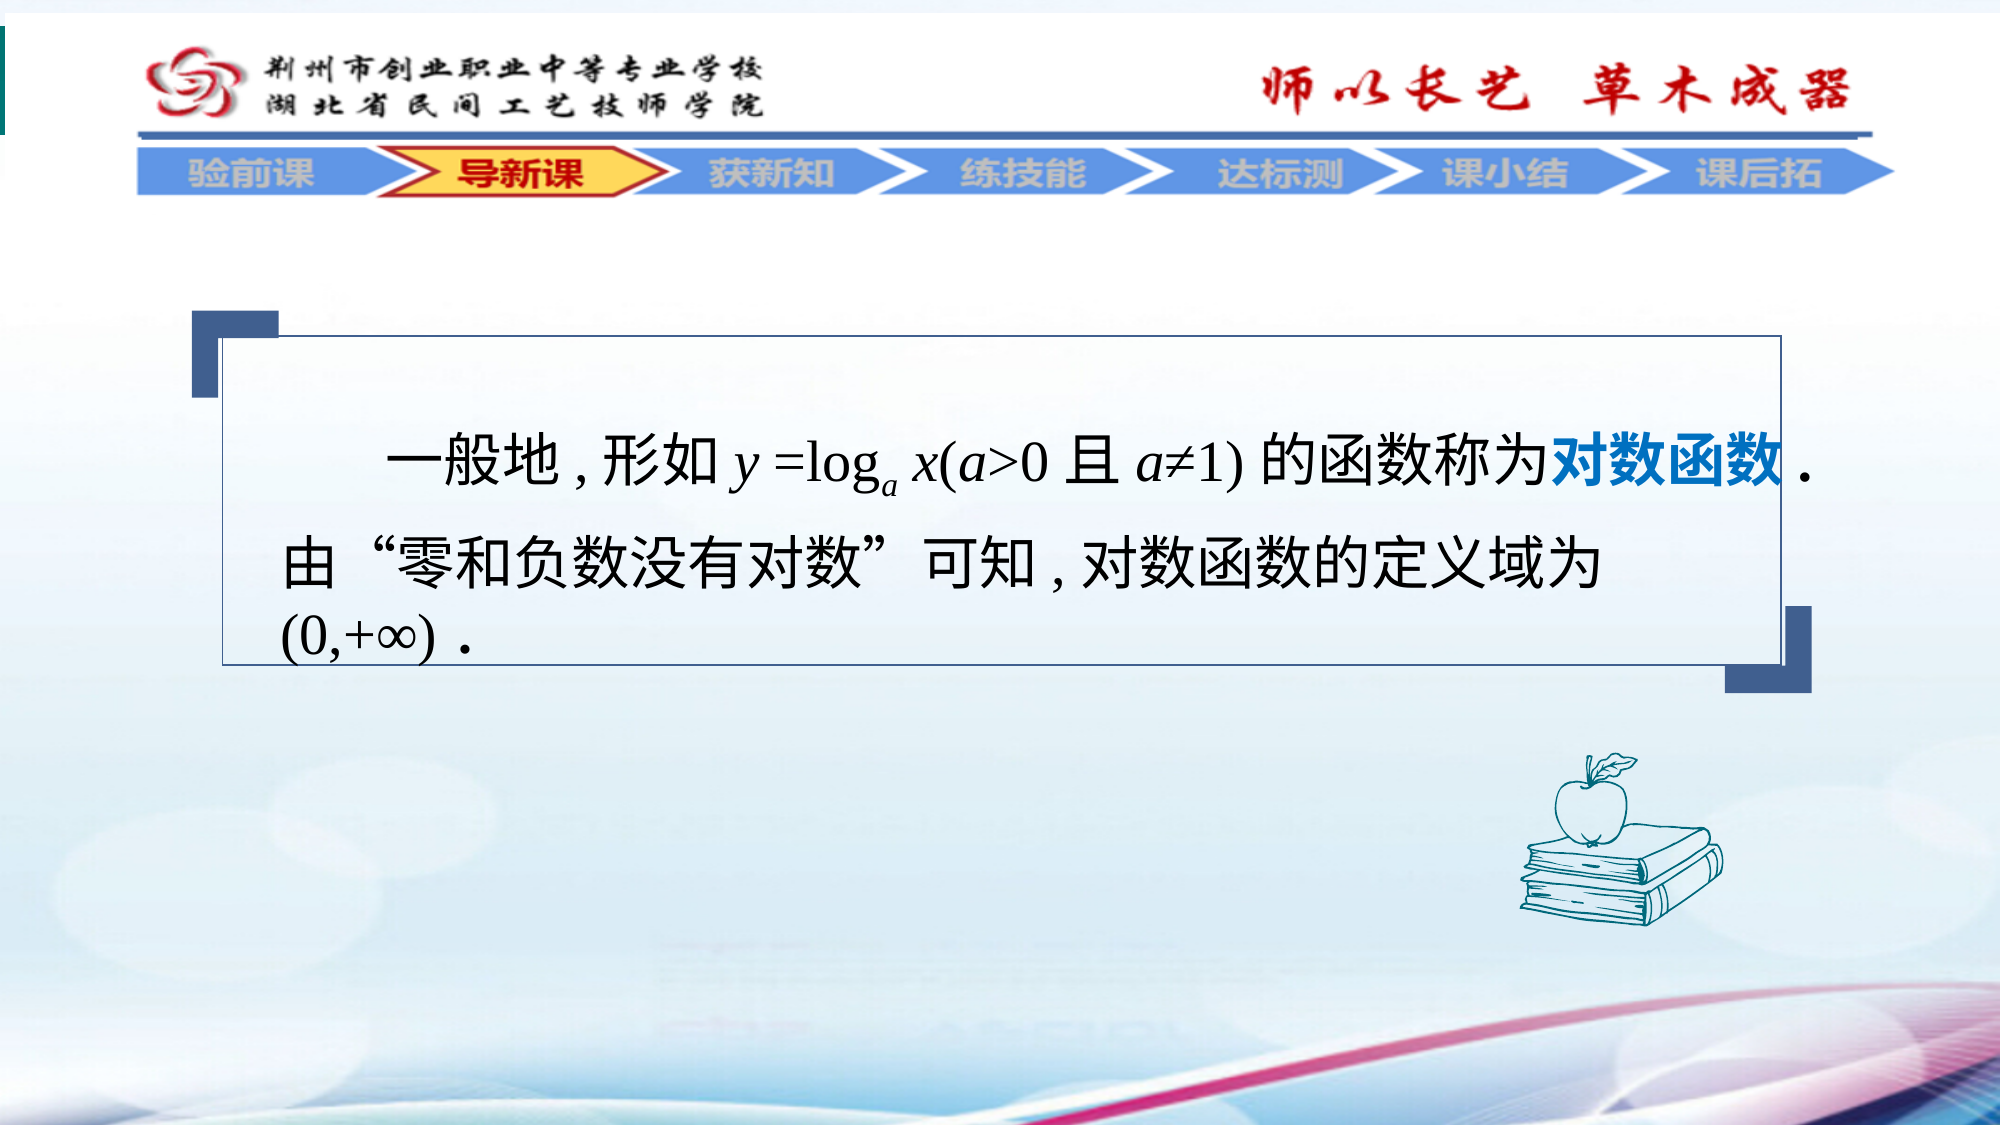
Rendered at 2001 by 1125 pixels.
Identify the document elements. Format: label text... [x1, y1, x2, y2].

picture [0, 0, 2000, 1125]
text_box [221, 335, 1782, 666]
text_box [1724, 606, 1812, 694]
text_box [1519, 752, 1725, 927]
text_box 由“零和负数没有对数”可知,对数函数的定义域为(0,+∞)． [265, 518, 1792, 674]
text_box 一般地,形如y =loga x(a>0且a≠1)的函数称为对数函数. [278, 375, 1875, 511]
text_box [191, 310, 279, 398]
